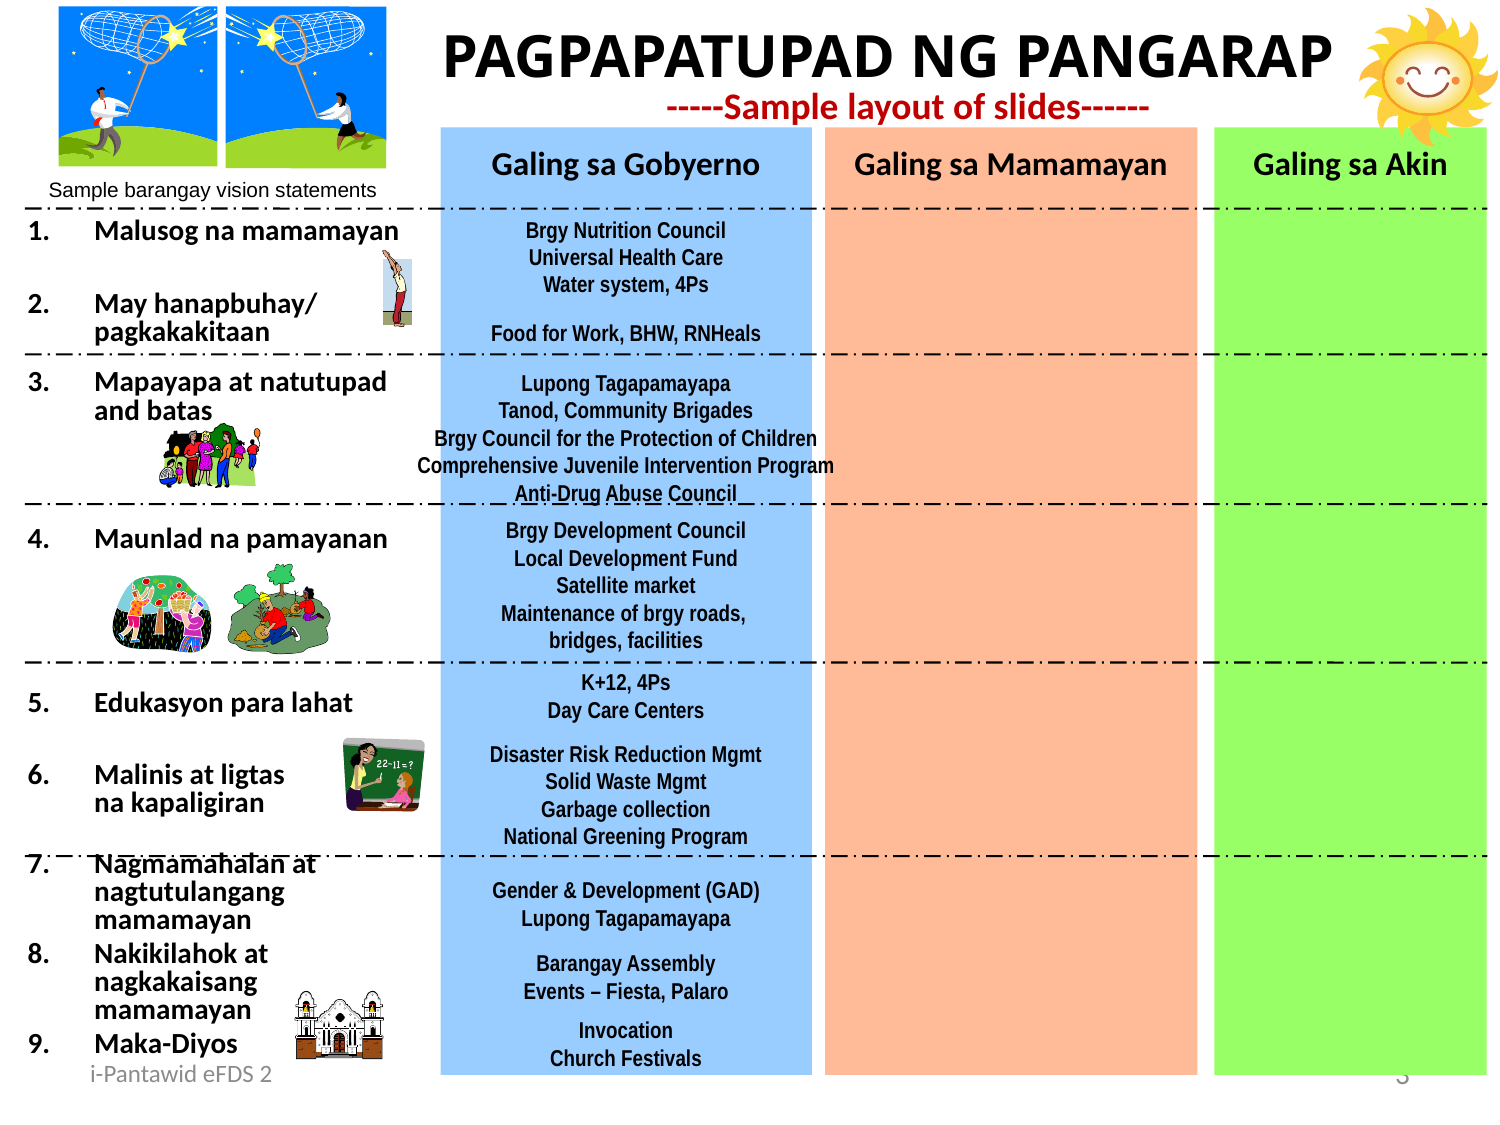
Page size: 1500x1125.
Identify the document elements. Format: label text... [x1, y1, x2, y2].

title PAGPAPATUPAD NG PANGARAP [375, 0, 1400, 115]
text_box Barangay Assembly Events – Fiesta, Palaro [508, 941, 744, 1012]
slide_number 3 [1074, 1042, 1425, 1103]
text_box Galing sa Mamamayan [825, 127, 1198, 1075]
text_box Brgy Nutrition Council Universal Health Care Water system, 4Ps [510, 207, 742, 305]
picture [227, 562, 332, 655]
picture [294, 990, 385, 1060]
text_box -----Sample layout of slides------ [651, 74, 1166, 135]
text_box Brgy Development Council Local Development Fund Satellite market Maintenance of brgy roads, bridges, facilities [485, 508, 767, 661]
picture [1359, 7, 1499, 147]
slide_number i-Pantawid eFDS 2 [75, 1042, 425, 1103]
list Malusog na mamamayan May hanapbuhay/ pagkakakitaan Mapayapa at natutupad and batas Maunlad na pamayanan Edukasyon para lahat Malinis at ligtas na kapaligiran Nagmamahalan at nagtutulangang mamamayan Nakikilahok at nagkakaisang mamamayan Maka-Diyos [12, 210, 418, 1088]
picture [158, 422, 262, 489]
text_box Food for Work, BHW, RNHeals [475, 311, 777, 354]
text_box Galing sa Gobyerno [440, 127, 812, 360]
text_box Sample barangay vision statements [33, 168, 445, 209]
text_box K+12, 4Ps Day Care Centers [532, 660, 720, 731]
text_box Disaster Risk Reduction Mgmt Solid Waste Mgmt Garbage collection National Greening Program [474, 731, 778, 857]
picture [111, 574, 213, 655]
picture [58, 5, 218, 167]
text_box Lupong Tagapamayapa Tanod, Community Brigades Brgy Council for the Protection of Children Comprehensive Juvenile Intervention Program Anti-Drug Abuse Council [402, 360, 850, 513]
picture [225, 6, 387, 169]
text_box Galing sa Akin [1214, 127, 1487, 1075]
text_box Galing sa Gobyerno [440, 513, 812, 1075]
picture [342, 737, 426, 812]
text_box Gender & Development (GAD) Lupong Tagapamayapa [477, 868, 776, 939]
text_box Invocation Church Festivals [535, 1008, 717, 1078]
picture [381, 249, 413, 328]
